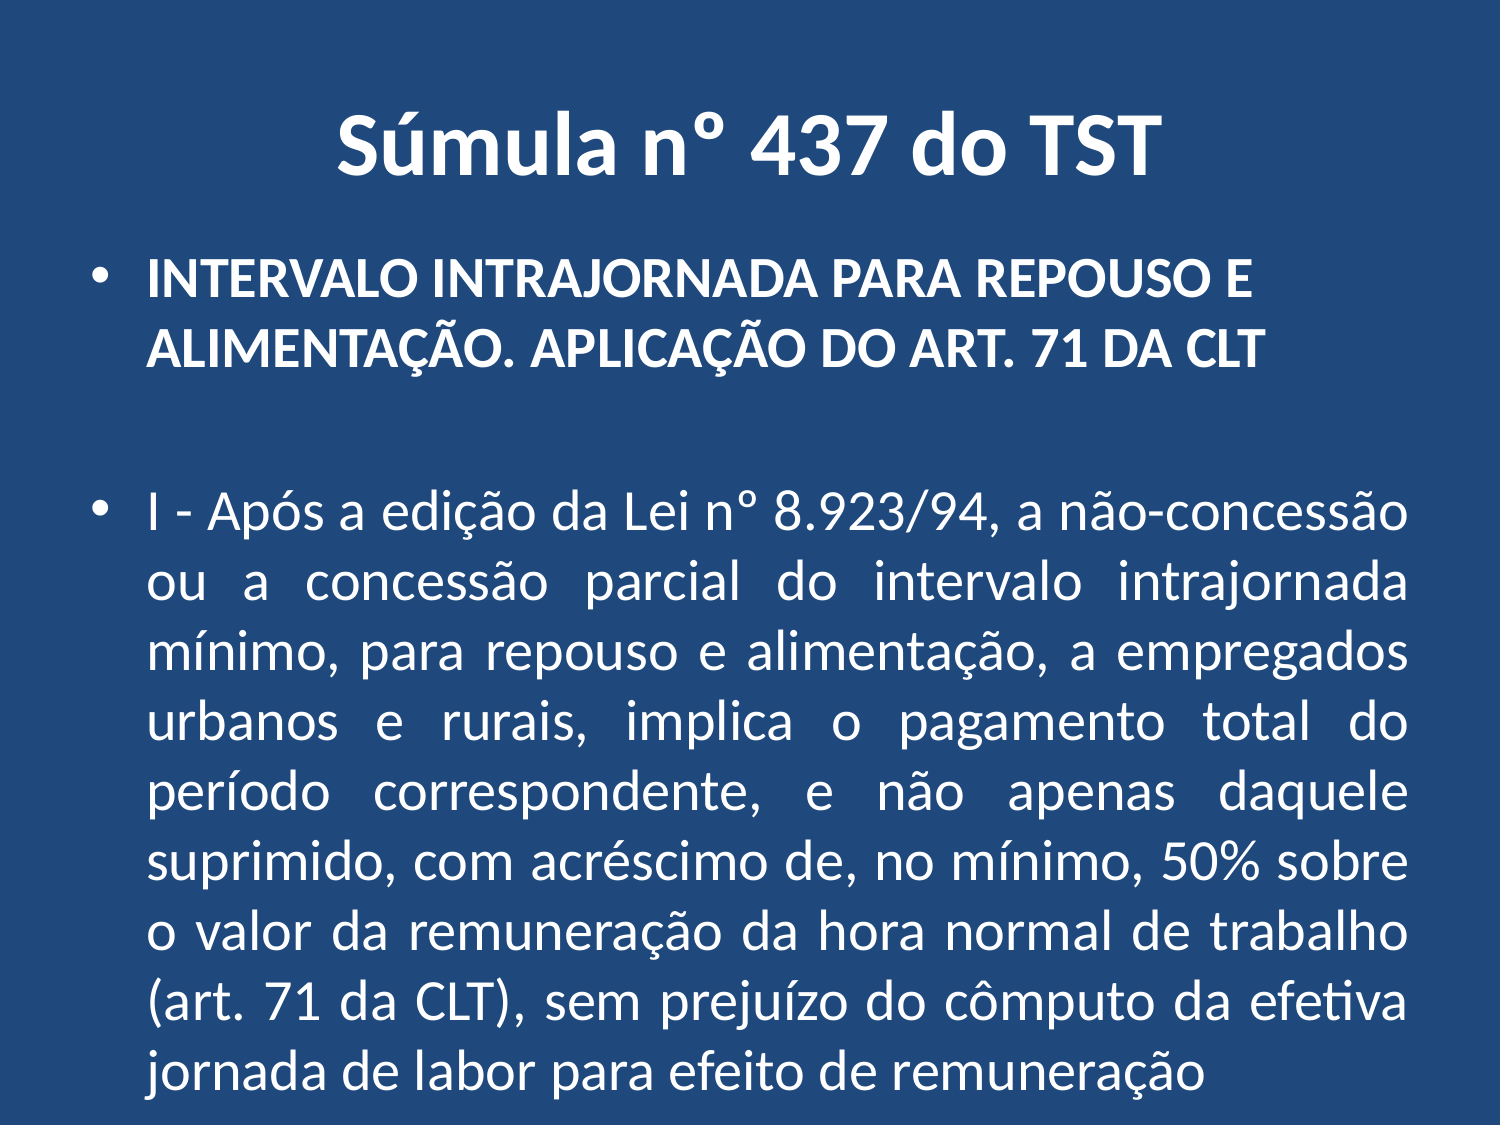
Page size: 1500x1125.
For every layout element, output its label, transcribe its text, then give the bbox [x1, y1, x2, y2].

list INTERVALO INTRAJORNADA PARA REPOUSO E ALIMENTAÇÃO. APLICAÇÃO DO ART. 71 DA CLT I - Após a edição da Lei nº 8.923/94, a não-concessão ou a concessão parcial do intervalo intrajornada mínimo, para repouso e alimentação, a empregados urbanos e rurais, implica o pagamento total do período correspondente, e não apenas daquele suprimido, com acréscimo de, no mínimo, 50% sobre o valor da remuneração da hora normal de trabalho (art. 71 da CLT), sem prejuízo do cômputo da efetiva jornada de labor para efeito de remuneração [74, 231, 1426, 1000]
title Súmula nº 437 do TST [74, 44, 1426, 231]
